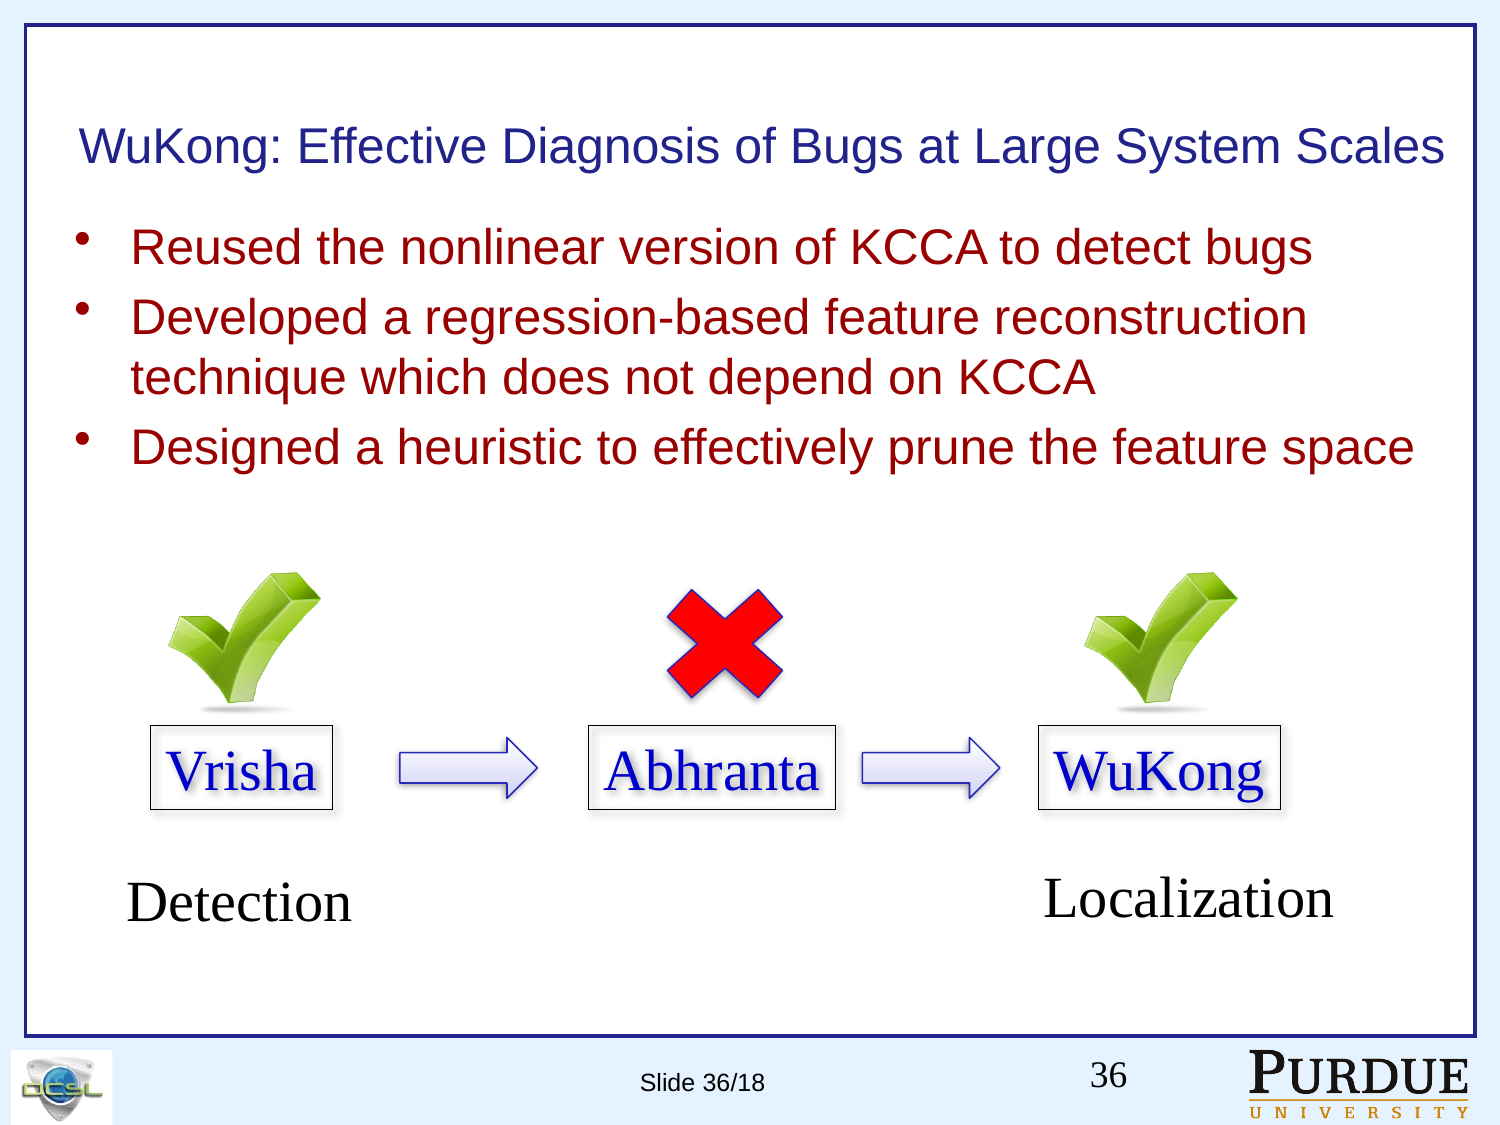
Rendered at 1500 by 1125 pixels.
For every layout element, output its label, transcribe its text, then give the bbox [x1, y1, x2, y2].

title WuKong: Effective Diagnosis of Bugs at Large System Scales [61, 99, 1463, 188]
text_box Abhranta [588, 725, 836, 810]
text_box [861, 736, 1001, 799]
picture [11, 1050, 113, 1125]
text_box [110, 549, 370, 942]
slide_number 36 [1074, 1042, 1425, 1103]
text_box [1026, 549, 1352, 938]
text_box [666, 589, 784, 699]
picture [1235, 1042, 1483, 1125]
text_box [399, 736, 538, 799]
list Reused the nonlinear version of KCCA to detect bugs Developed a regression-based feature reconstruction technique which does not depend on KCCA Designed a heuristic to effectively prune the feature space [58, 136, 1451, 563]
